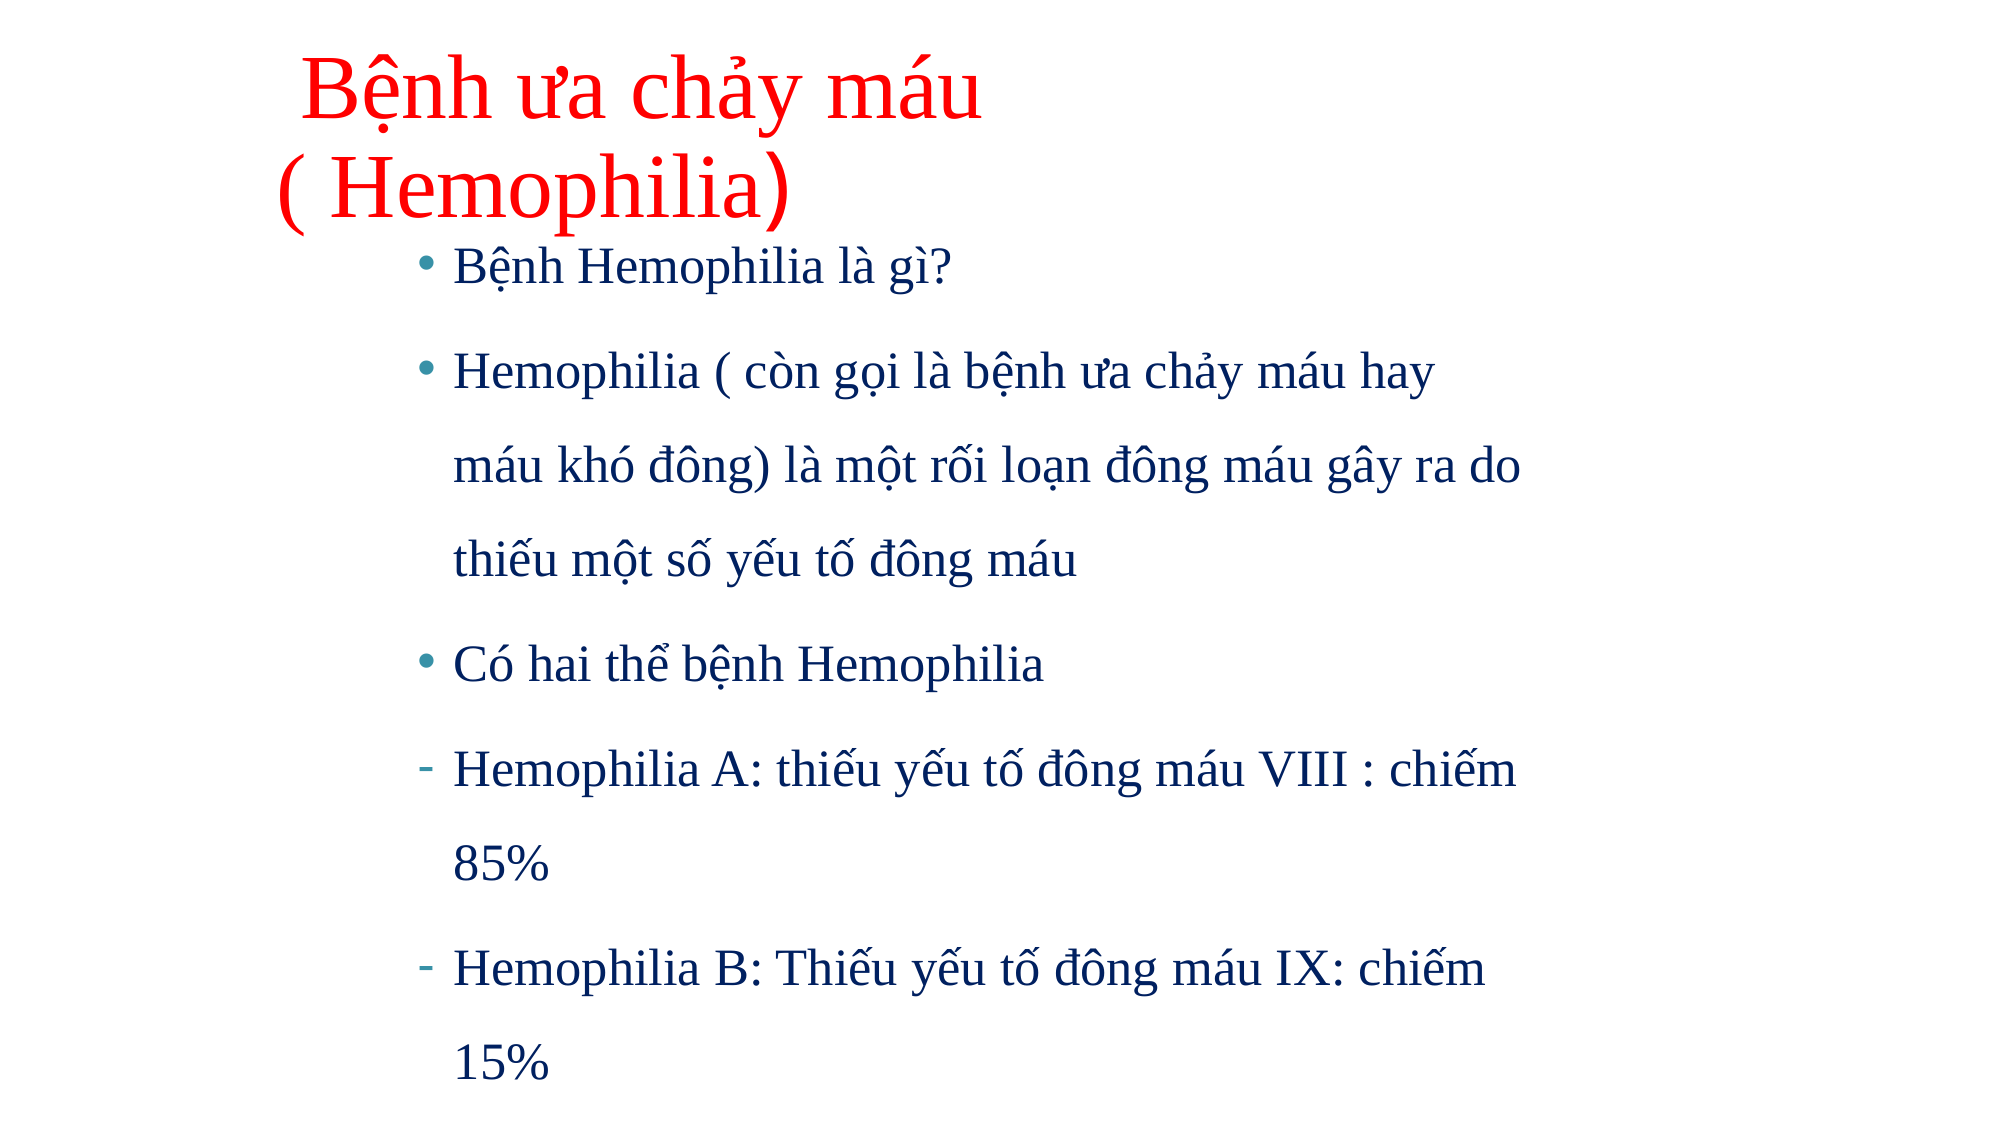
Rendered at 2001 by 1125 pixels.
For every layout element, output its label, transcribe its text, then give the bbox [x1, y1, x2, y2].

title Bệnh ưa chảy máu ( Hemophilia) [261, 29, 1534, 248]
list Bệnh Hemophilia là gì? Hemophilia ( còn gọi là bệnh ưa chảy máu hay máu khó đông) là một rối loạn đông máu gây ra do thiếu một số yếu tố đông máu Có hai thể bệnh Hemophilia Hemophilia A: thiếu yếu tố đông máu VIII : chiếm 85% Hemophilia B: Thiếu yếu tố đông máu IX: chiếm 15% [402, 192, 1556, 1104]
